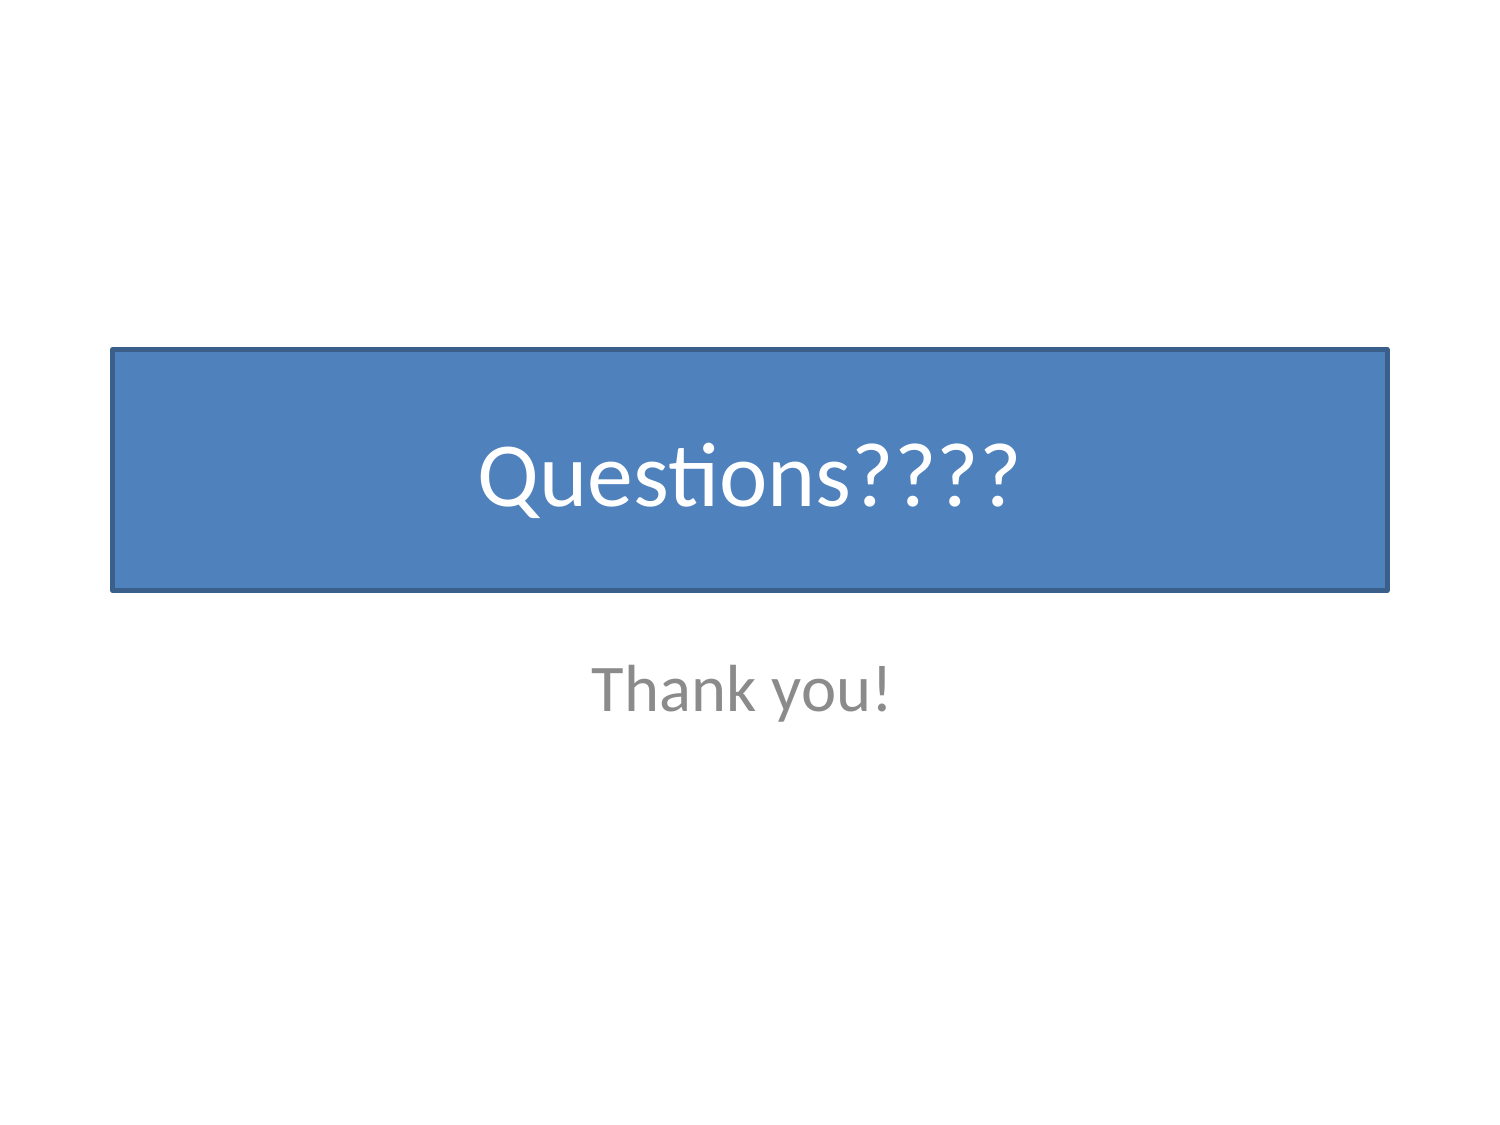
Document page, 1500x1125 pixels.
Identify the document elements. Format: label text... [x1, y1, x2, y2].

subtitle Thank you! [225, 637, 1275, 925]
title Questions???? [110, 347, 1390, 593]
